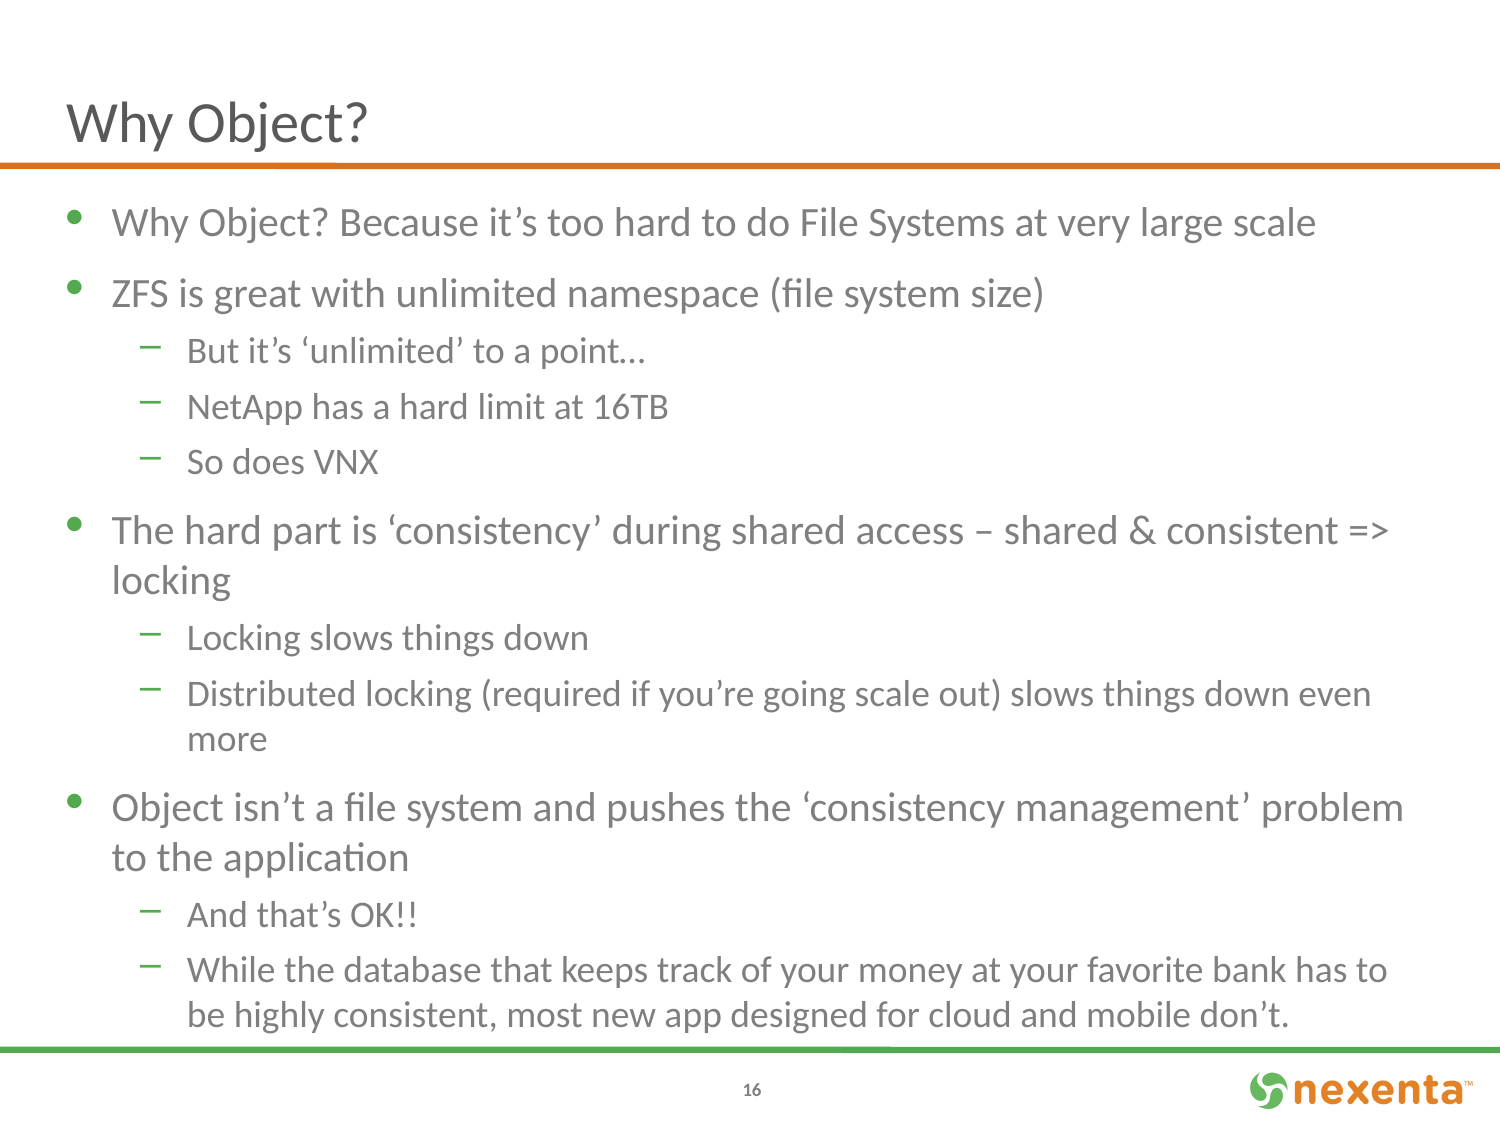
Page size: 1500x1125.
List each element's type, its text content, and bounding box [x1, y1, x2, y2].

list Why Object? Because it’s too hard to do File Systems at very large scale ZFS is great with unlimited namespace (file system size) But it’s ‘unlimited’ to a point… NetApp has a hard limit at 16TB So does VNX The hard part is ‘consistency’ during shared access – shared & consistent => locking Locking slows things down Distributed locking (required if you’re going scale out) slows things down even more Object isn’t a file system and pushes the ‘consistency management’ problem to the application And that’s OK!! While the database that keeps track of your money at your favorite bank has to be highly consistent, most new app designed for cloud and mobile don’t. [49, 187, 1451, 1124]
picture [1451, 1070, 1474, 1110]
title Why Object? [51, 87, 1451, 163]
